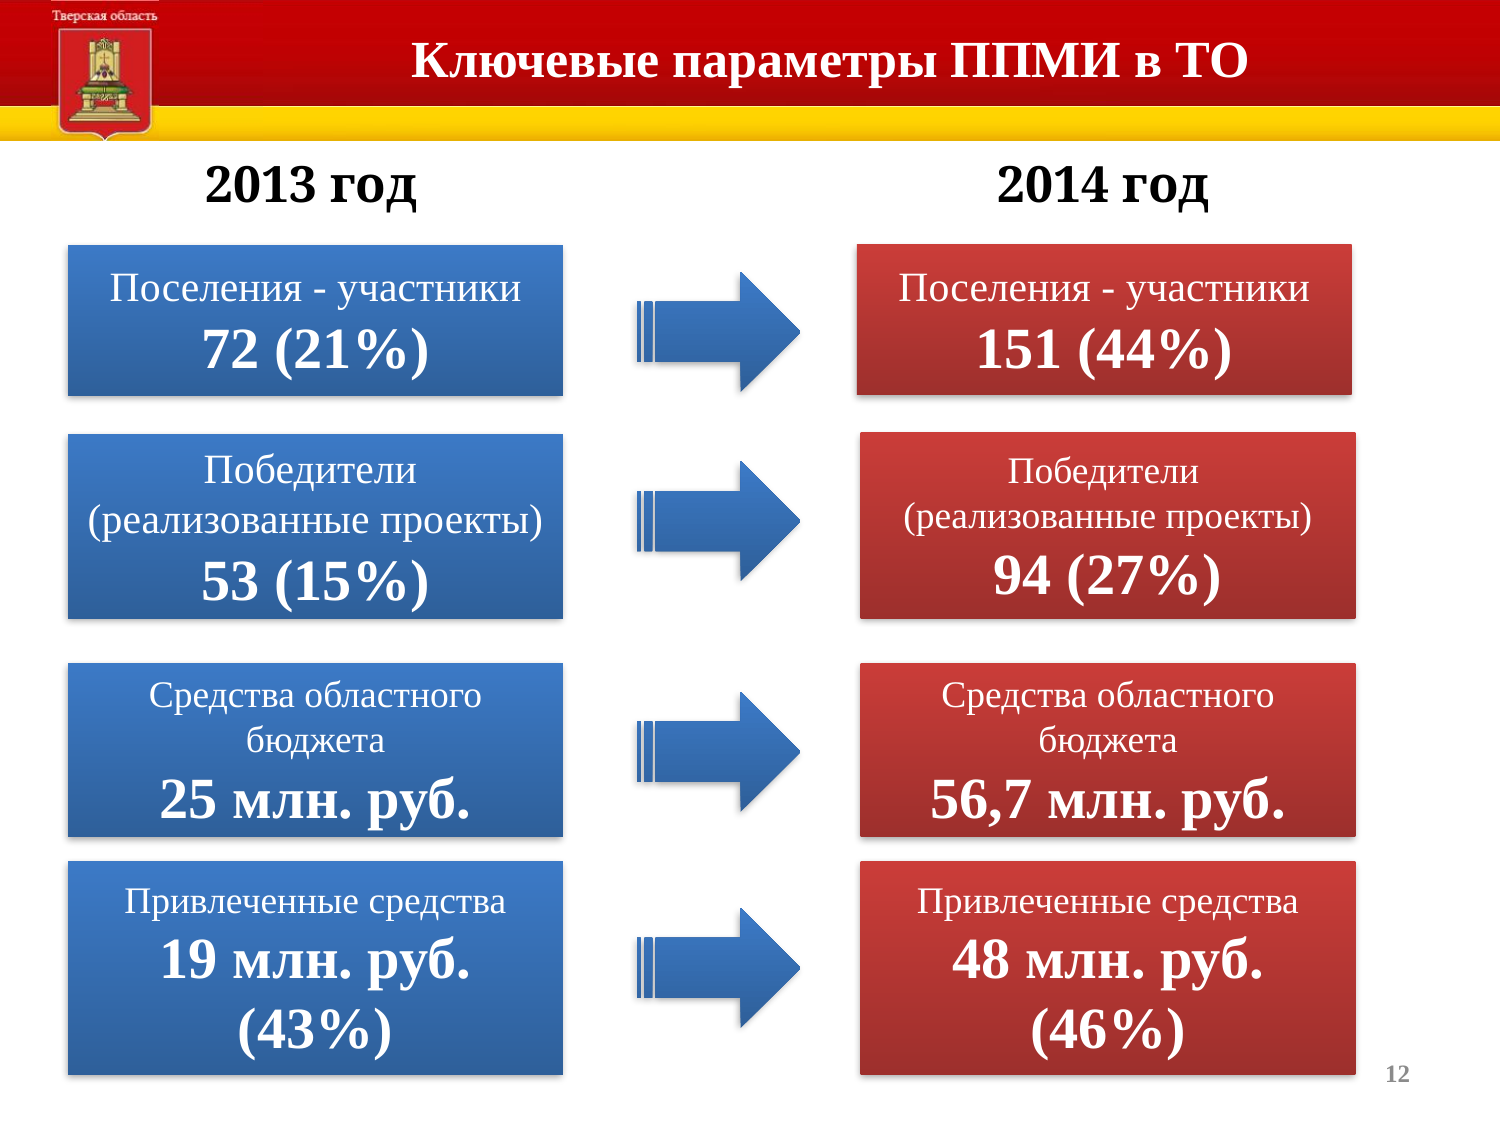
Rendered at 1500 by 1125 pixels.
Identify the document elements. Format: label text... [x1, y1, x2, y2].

slide_number 12 [1074, 1042, 1425, 1103]
picture [0, 0, 1500, 141]
text_box Средства областного бюджета 25 млн. руб. [68, 663, 563, 837]
text_box [644, 491, 653, 552]
text_box [637, 937, 641, 998]
text_box Победители (реализованные проекты) 94 (27%) [860, 432, 1356, 619]
text_box [655, 907, 801, 1029]
text_box [637, 301, 641, 362]
text_box [637, 491, 641, 552]
text_box Средства областного бюджета 56,7 млн. руб. [860, 663, 1356, 837]
text_box [644, 301, 653, 362]
text_box [655, 691, 801, 812]
text_box Поселения - участники 72 (21%) [68, 245, 563, 396]
text_box 2014 год [851, 127, 1357, 238]
text_box [655, 461, 801, 582]
text_box 2013 год [58, 127, 565, 238]
text_box [637, 721, 641, 782]
text_box Победители (реализованные проекты) 53 (15%) [68, 434, 563, 619]
text_box Поселения - участники 151 (44%) [856, 244, 1352, 395]
text_box [655, 271, 801, 392]
text_box Привлеченные средства 48 млн. руб. (46%) [860, 861, 1356, 1075]
title Ключевые параметры ППМИ в ТО [206, 17, 1456, 97]
text_box Привлеченные средства 19 млн. руб. (43%) [68, 861, 563, 1075]
text_box [644, 937, 653, 998]
text_box [644, 721, 653, 782]
